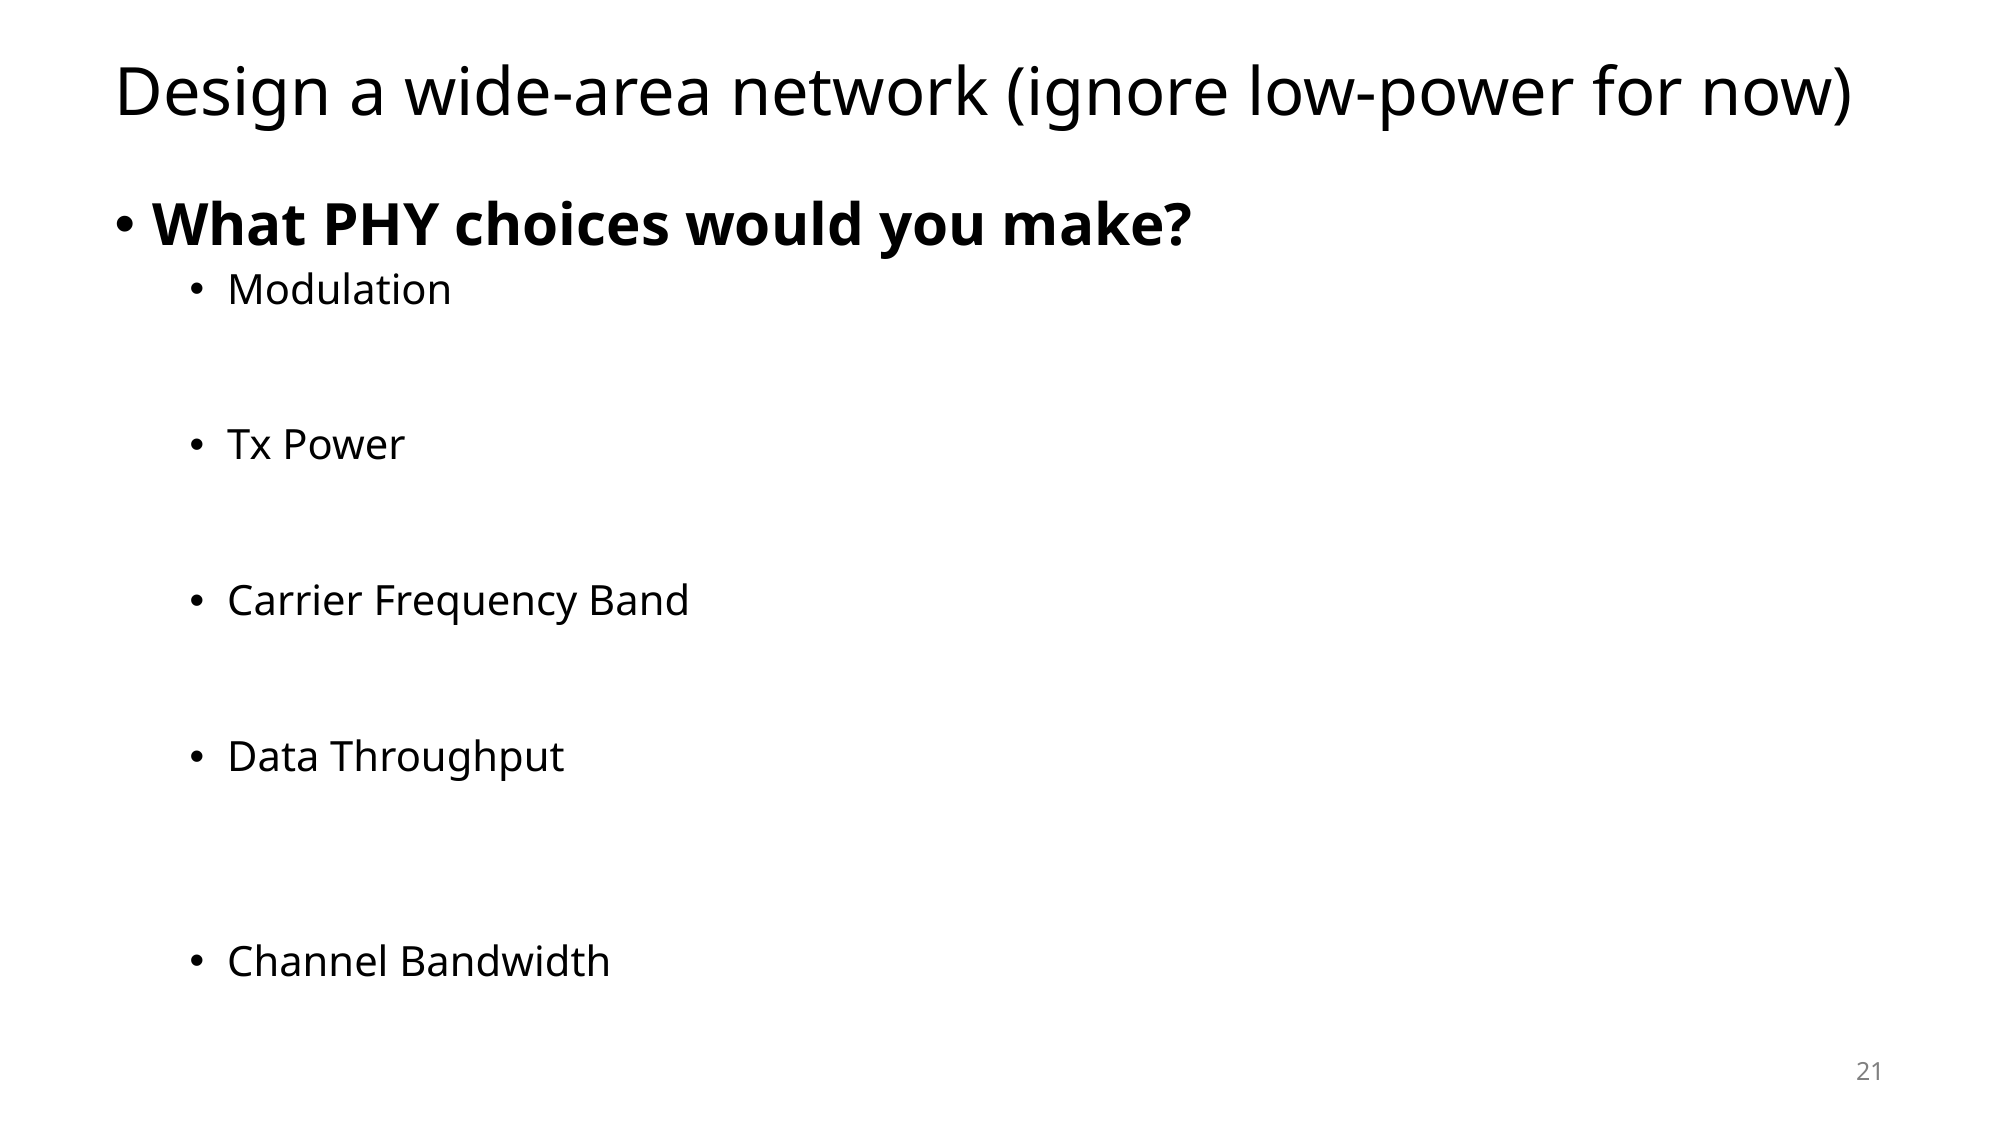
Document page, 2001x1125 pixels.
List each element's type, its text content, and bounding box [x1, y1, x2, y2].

slide_number 21 [1749, 1042, 1900, 1103]
list What PHY choices would you make? Modulation Tx Power Carrier Frequency Band Data Throughput Channel Bandwidth [99, 187, 1900, 1013]
title Design a wide-area network (ignore low-power for now) [99, 37, 1900, 150]
